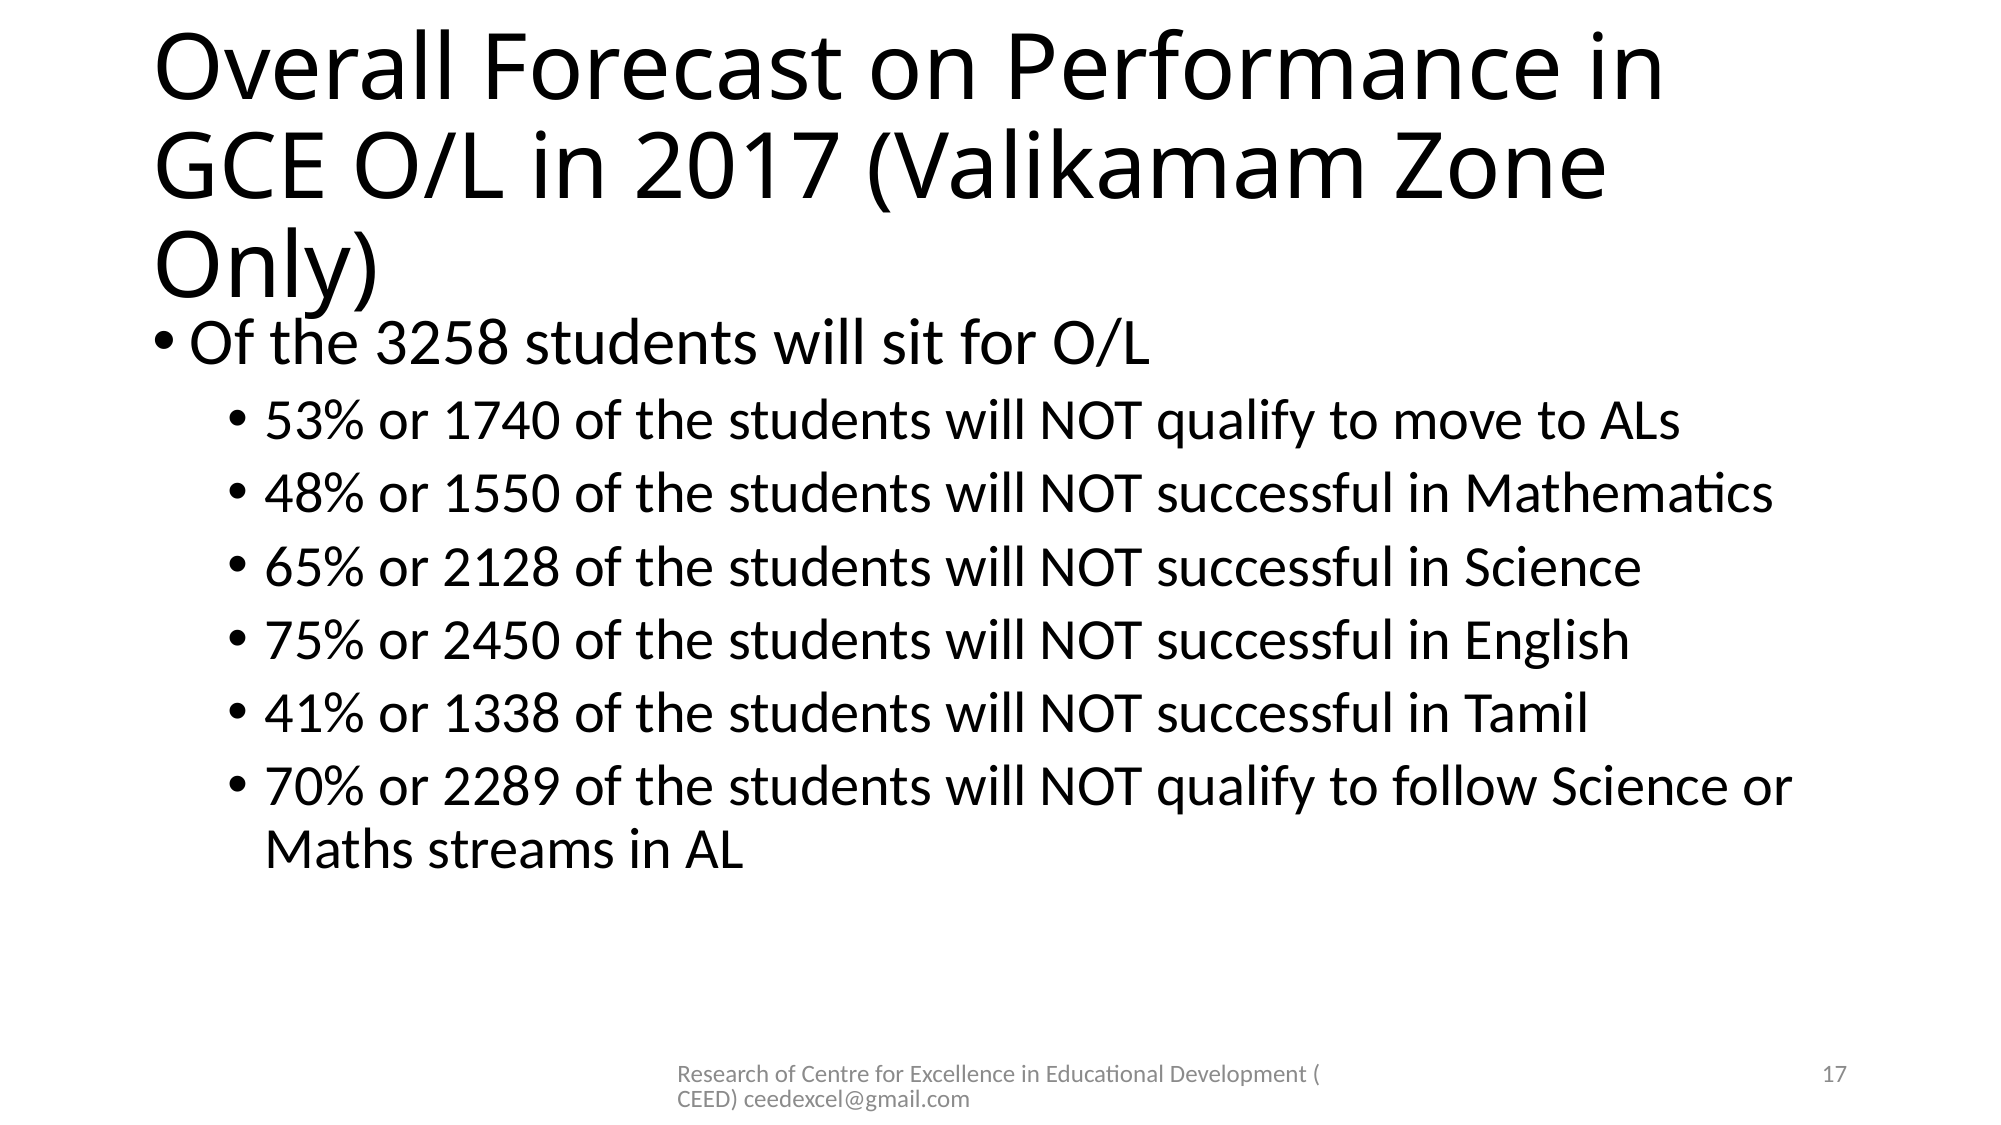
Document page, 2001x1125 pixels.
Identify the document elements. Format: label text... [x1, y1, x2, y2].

footer Research of Centre for Excellence in Educational Development (CEED) ceedexcel@gmail.com [662, 1042, 1338, 1103]
title Overall Forecast on Performance in GCE O/L in 2017 (Valikamam Zone Only) [137, 59, 1863, 278]
slide_number 17 [1412, 1042, 1863, 1103]
list Of the 3258 students will sit for O/L 53% or 1740 of the students will NOT qualify to move to ALs 48% or 1550 of the students will NOT successful in Mathematics 65% or 2128 of the students will NOT successful in Science 75% or 2450 of the students will NOT successful in English 41% or 1338 of the students will NOT successful in Tamil 70% or 2289 of the students will NOT qualify to follow Science or Maths streams in AL [137, 299, 1863, 1014]
